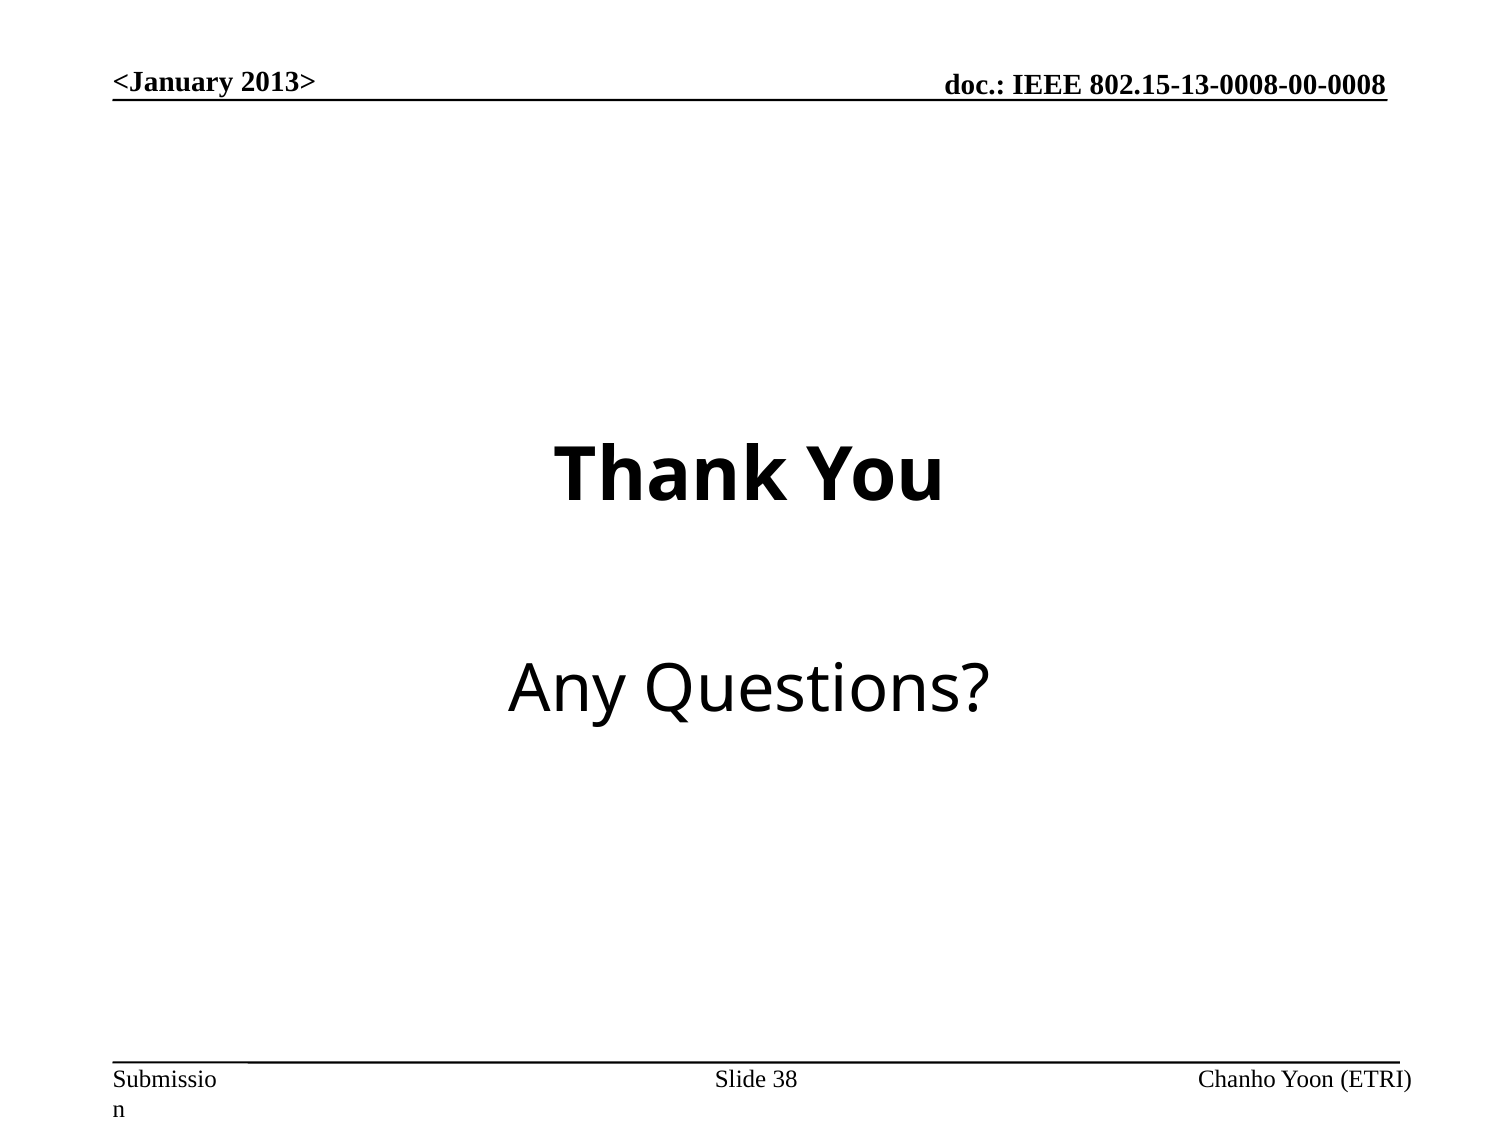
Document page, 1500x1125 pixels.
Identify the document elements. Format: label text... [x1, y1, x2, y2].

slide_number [112, 61, 376, 98]
subtitle Any Questions? [224, 637, 1276, 926]
title Thank You [112, 349, 1388, 591]
footer Chanho Yoon (ETRI) [866, 1061, 1413, 1124]
slide_number Slide 38 [712, 1061, 800, 1093]
